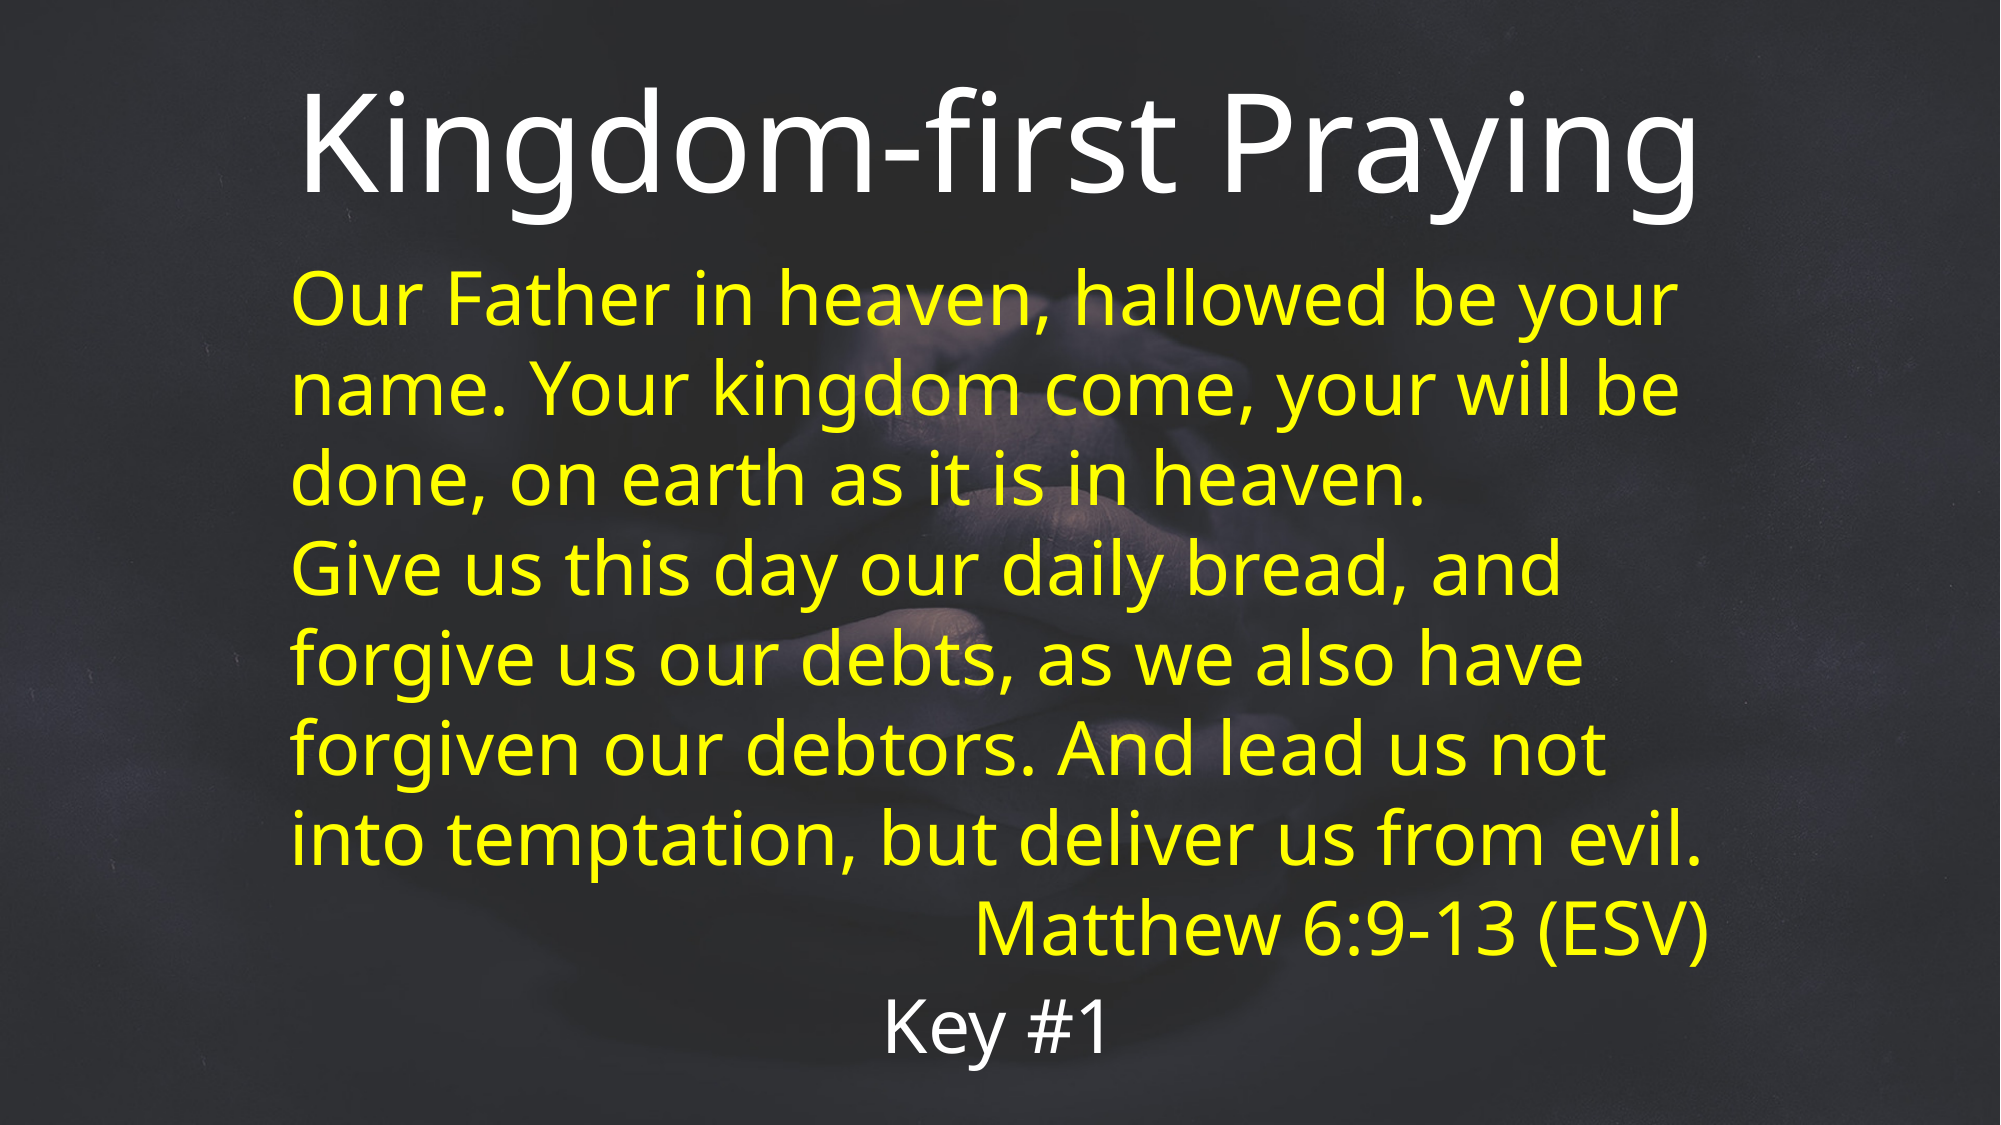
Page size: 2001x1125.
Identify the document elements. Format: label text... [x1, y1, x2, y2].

picture [0, 0, 2000, 1125]
text_box Key #1 [866, 978, 1133, 1077]
text_box Our Father in heaven, hallowed be your name. Your kingdom come, your will be done, on earth as it is in heaven. Give us this day our daily bread, and forgive us our debts, as we also have forgiven our debtors. And lead us not into temptation, but deliver us from evil. Matthew 6:9-13 (ESV) [274, 243, 1726, 978]
text_box Kingdom-first Praying [279, 47, 1721, 227]
